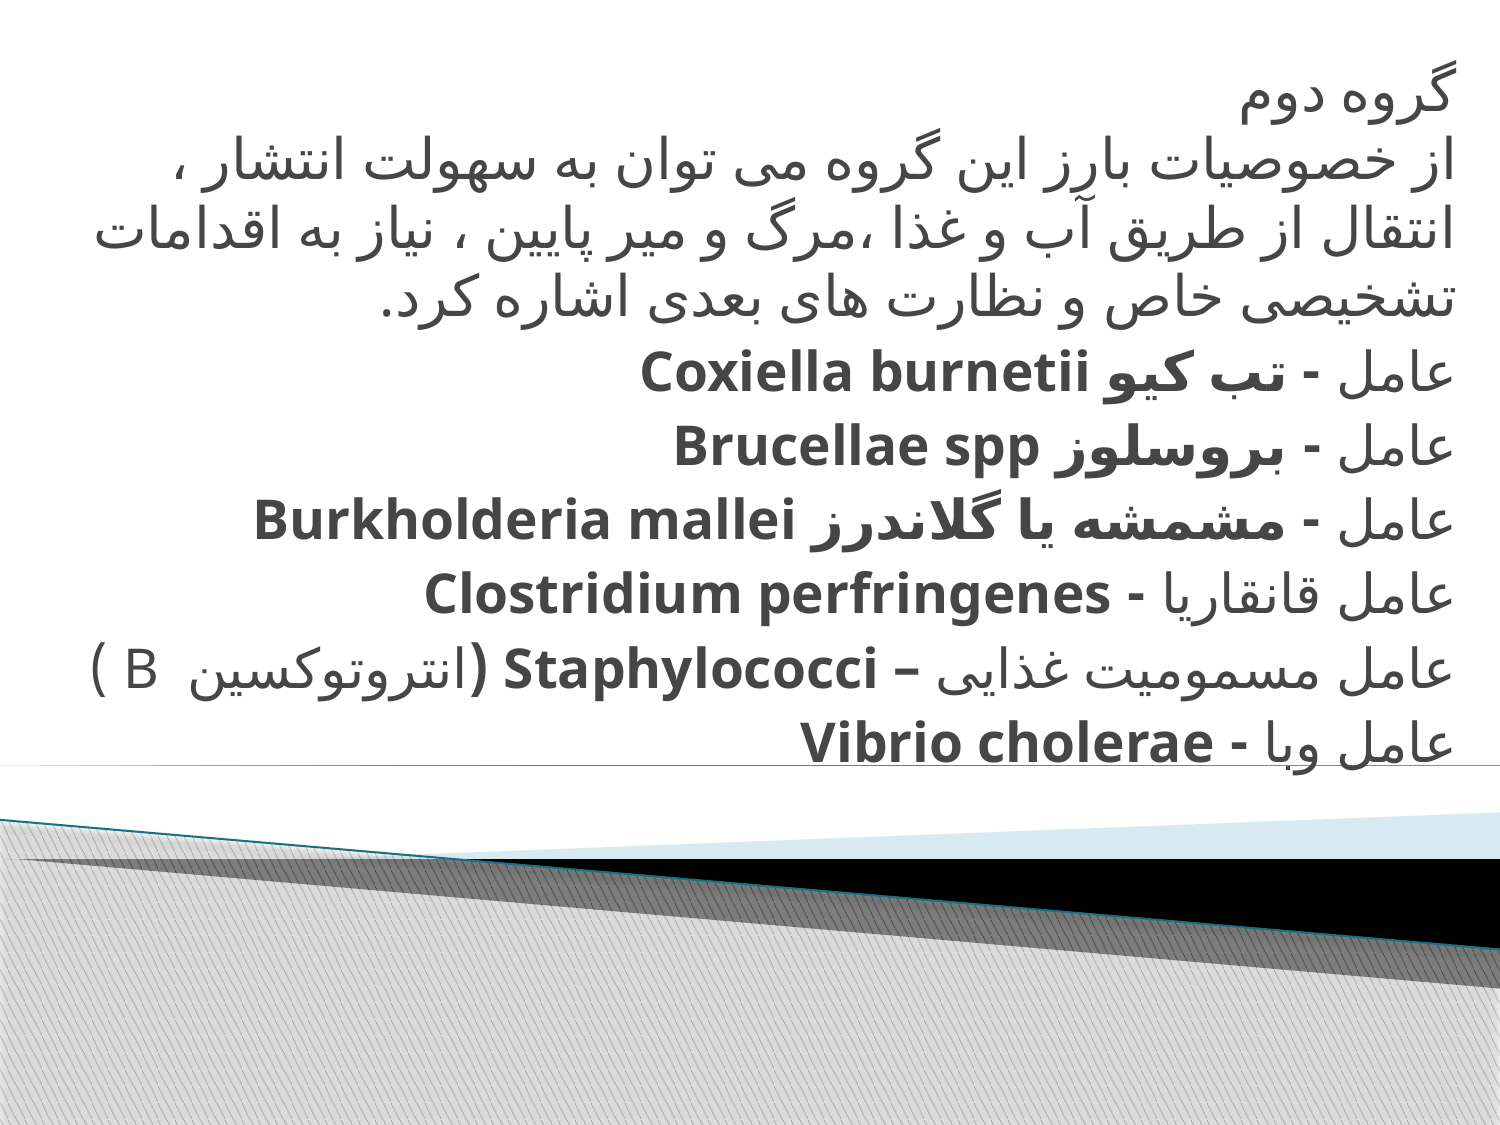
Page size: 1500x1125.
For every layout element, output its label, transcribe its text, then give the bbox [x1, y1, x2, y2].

subtitle گروه دوم از خصوصیات بارز این گروه می توان به سهولت انتشار ، انتقال از طریق آب و غذا ،مرگ و میر پایین ، نیاز به اقدامات تشخیصی خاص و نظارت های بعدی اشاره کرد. عامل - تب کیو Coxiella burnetii عامل - بروسلوز Brucellae spp عامل - مشمشه یا گلاندرز Burkholderia mallei عامل قانقاریا - Clostridium perfringenes عامل مسمومیت غذایی – Staphylococci (انتروتوکسین B ) عامل وبا - Vibrio cholerae [46, 46, 1465, 790]
picture [5, 859, 1500, 989]
